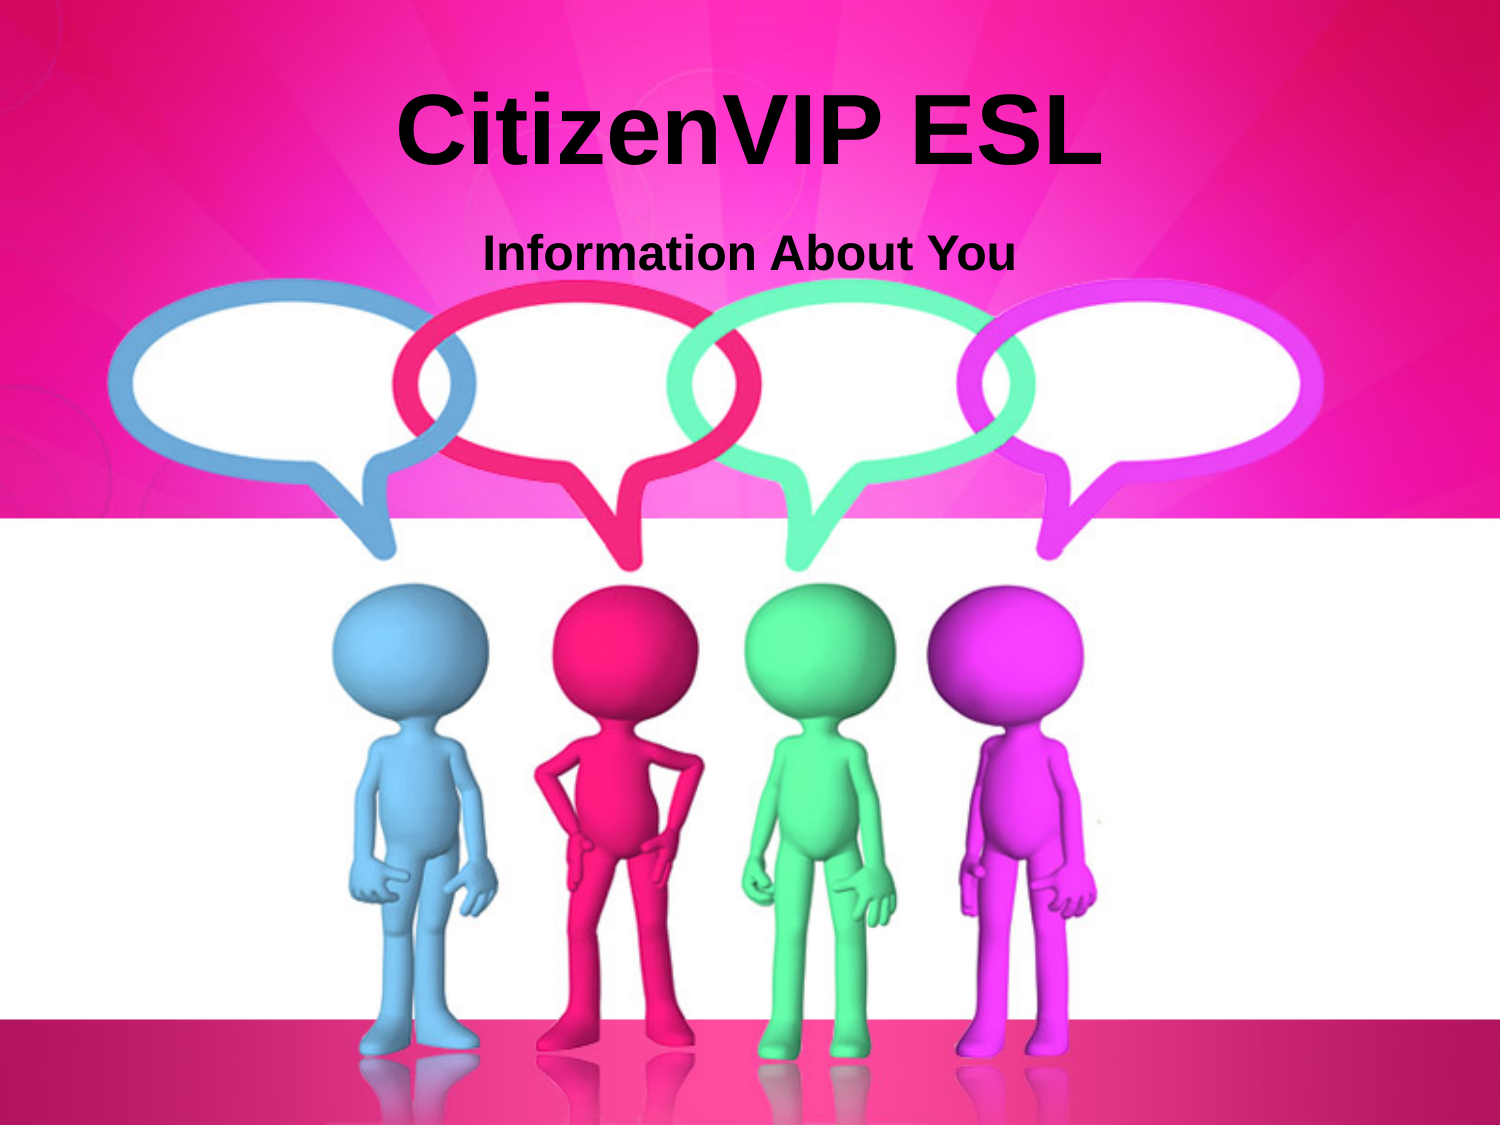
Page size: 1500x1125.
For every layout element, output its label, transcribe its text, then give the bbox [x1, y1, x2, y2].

subtitle Information About You [343, 212, 1157, 300]
picture [0, 0, 1500, 1125]
title CitizenVIP ESL [37, 50, 1463, 200]
